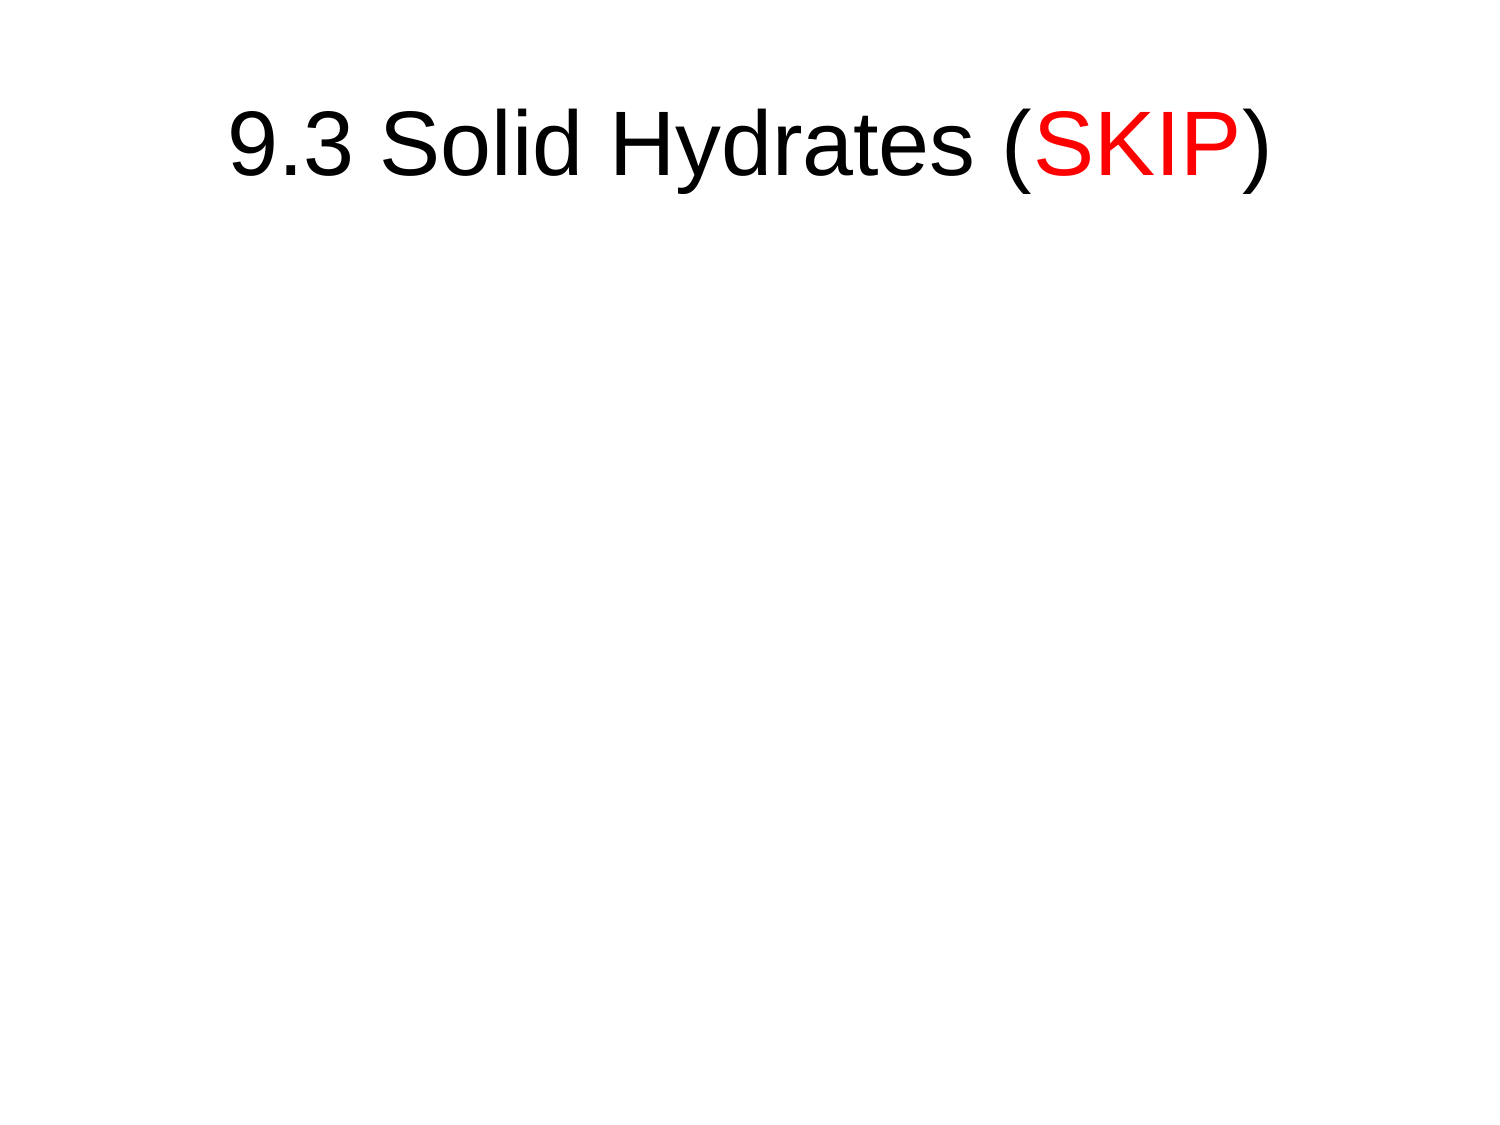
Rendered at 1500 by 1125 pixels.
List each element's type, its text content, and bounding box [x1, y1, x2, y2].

title 9.3 Solid Hydrates (SKIP) [75, 45, 1425, 233]
